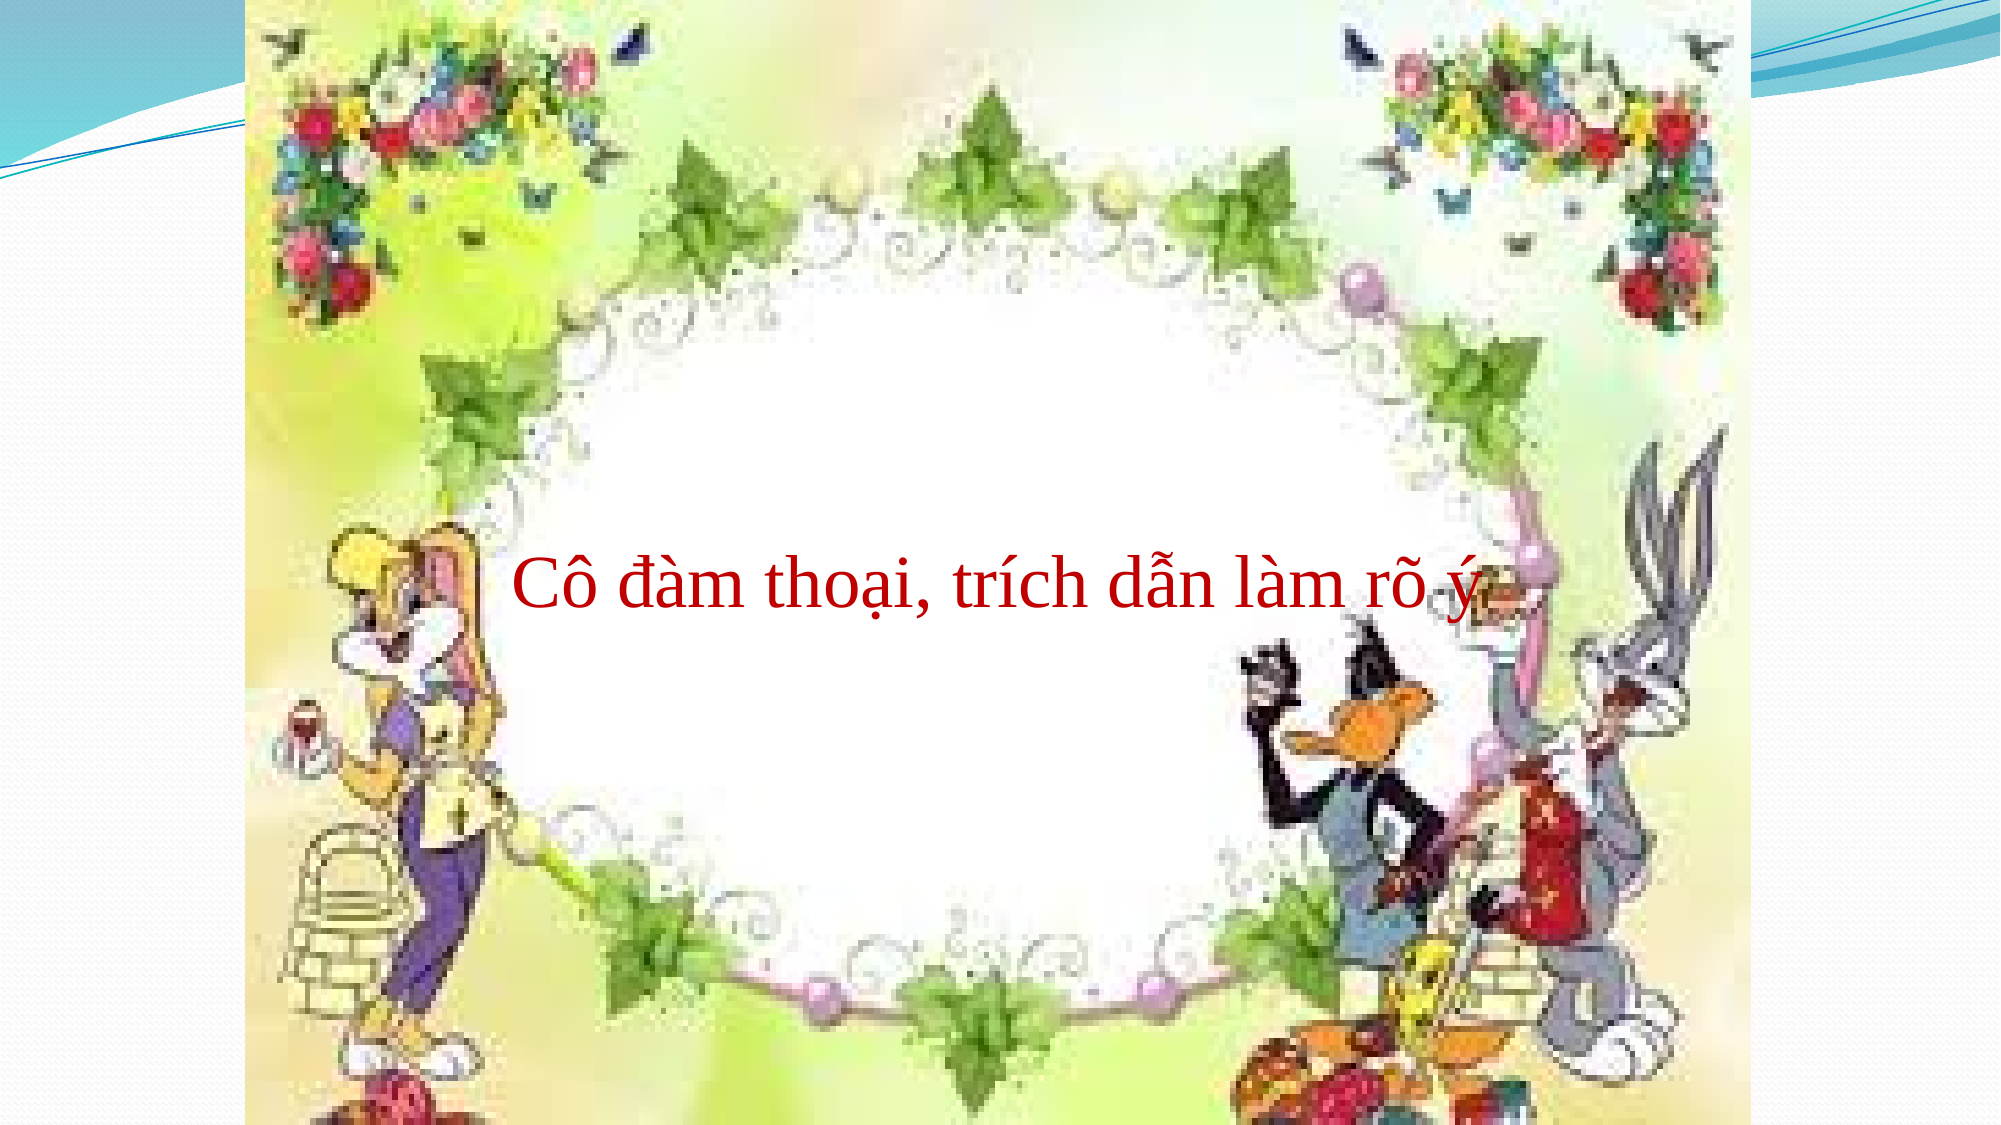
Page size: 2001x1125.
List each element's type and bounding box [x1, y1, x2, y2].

list [245, 0, 1752, 1125]
